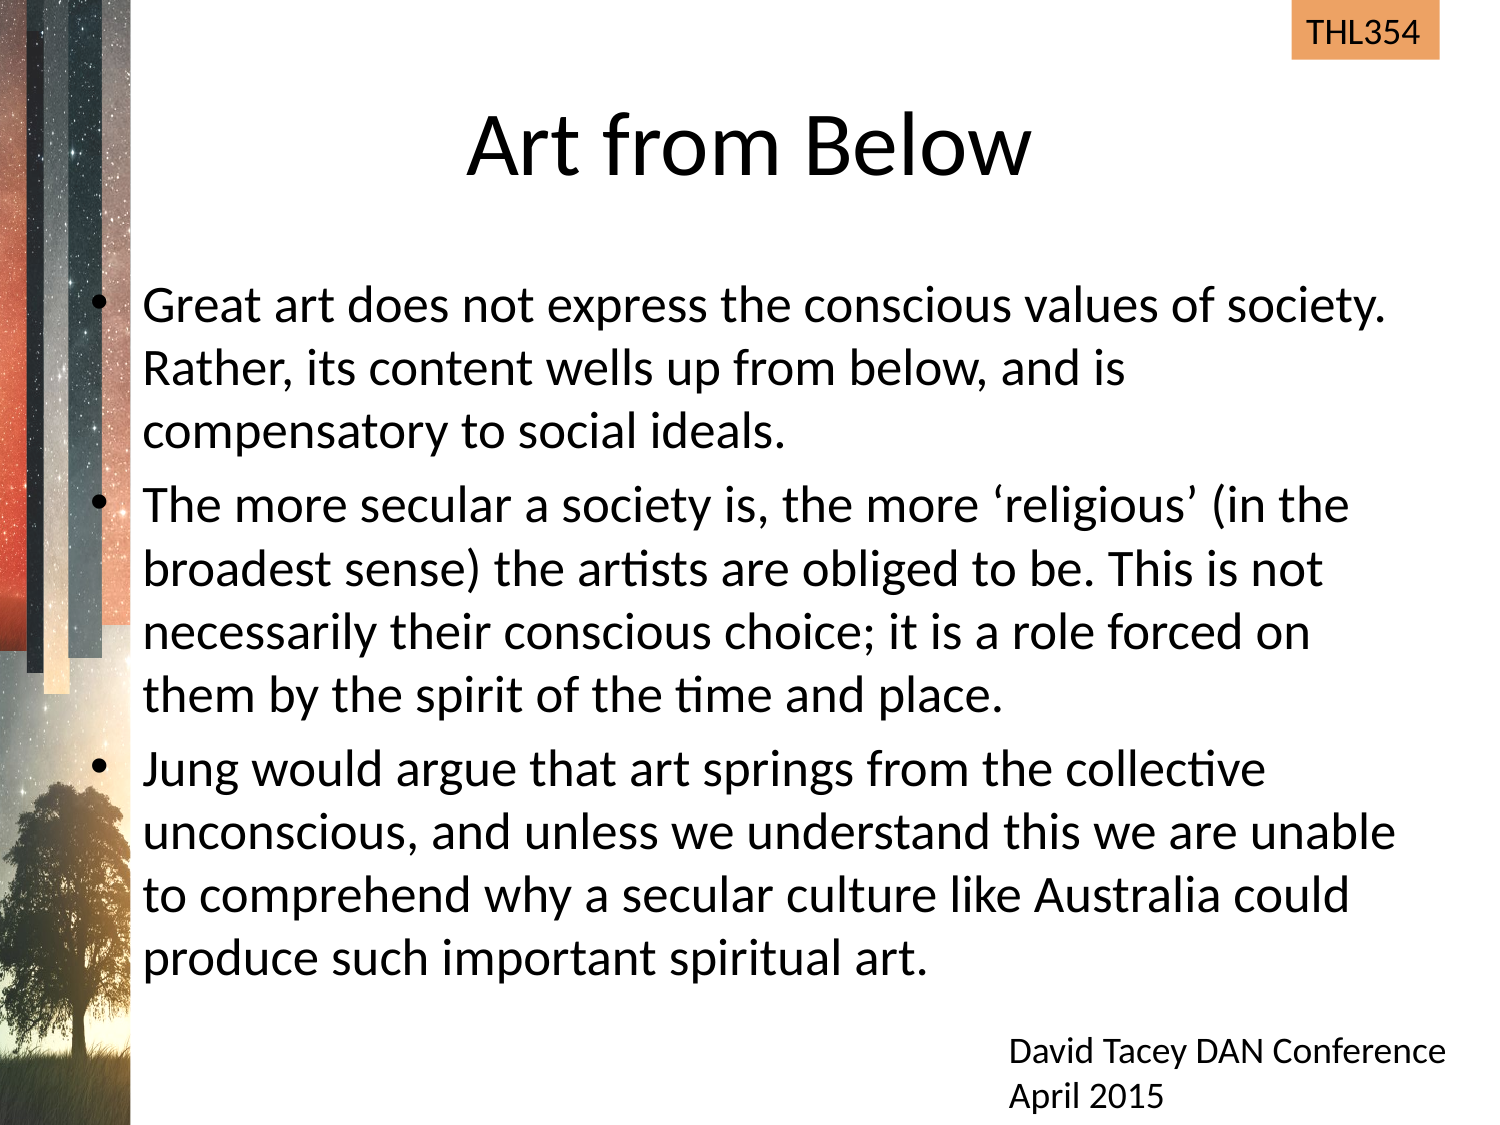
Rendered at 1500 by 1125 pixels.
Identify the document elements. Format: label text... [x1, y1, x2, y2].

list Commenting on the recent rise of the Anzac legend, Manning Clark wrote: ‘A secular religion has replaced the religion of the spirit.’ Manning Clark, A History of Australia, Volume 6, p. 136 [0, 0, 131, 1125]
list Great art does not express the conscious values of society. Rather, its content wells up from below, and is compensatory to social ideals. The more secular a society is, the more ‘religious’ (in the broadest sense) the artists are obliged to be. This is not necessarily their conscious choice; it is a role forced on them by the spirit of the time and place. Jung would argue that art springs from the collective unconscious, and unless we understand this we are unable to comprehend why a secular culture like Australia could produce such important spiritual art. [75, 262, 1425, 1005]
text_box David Tacey DAN Conference April 2015 [994, 1018, 1500, 1124]
title Art from Below [75, 45, 1425, 233]
